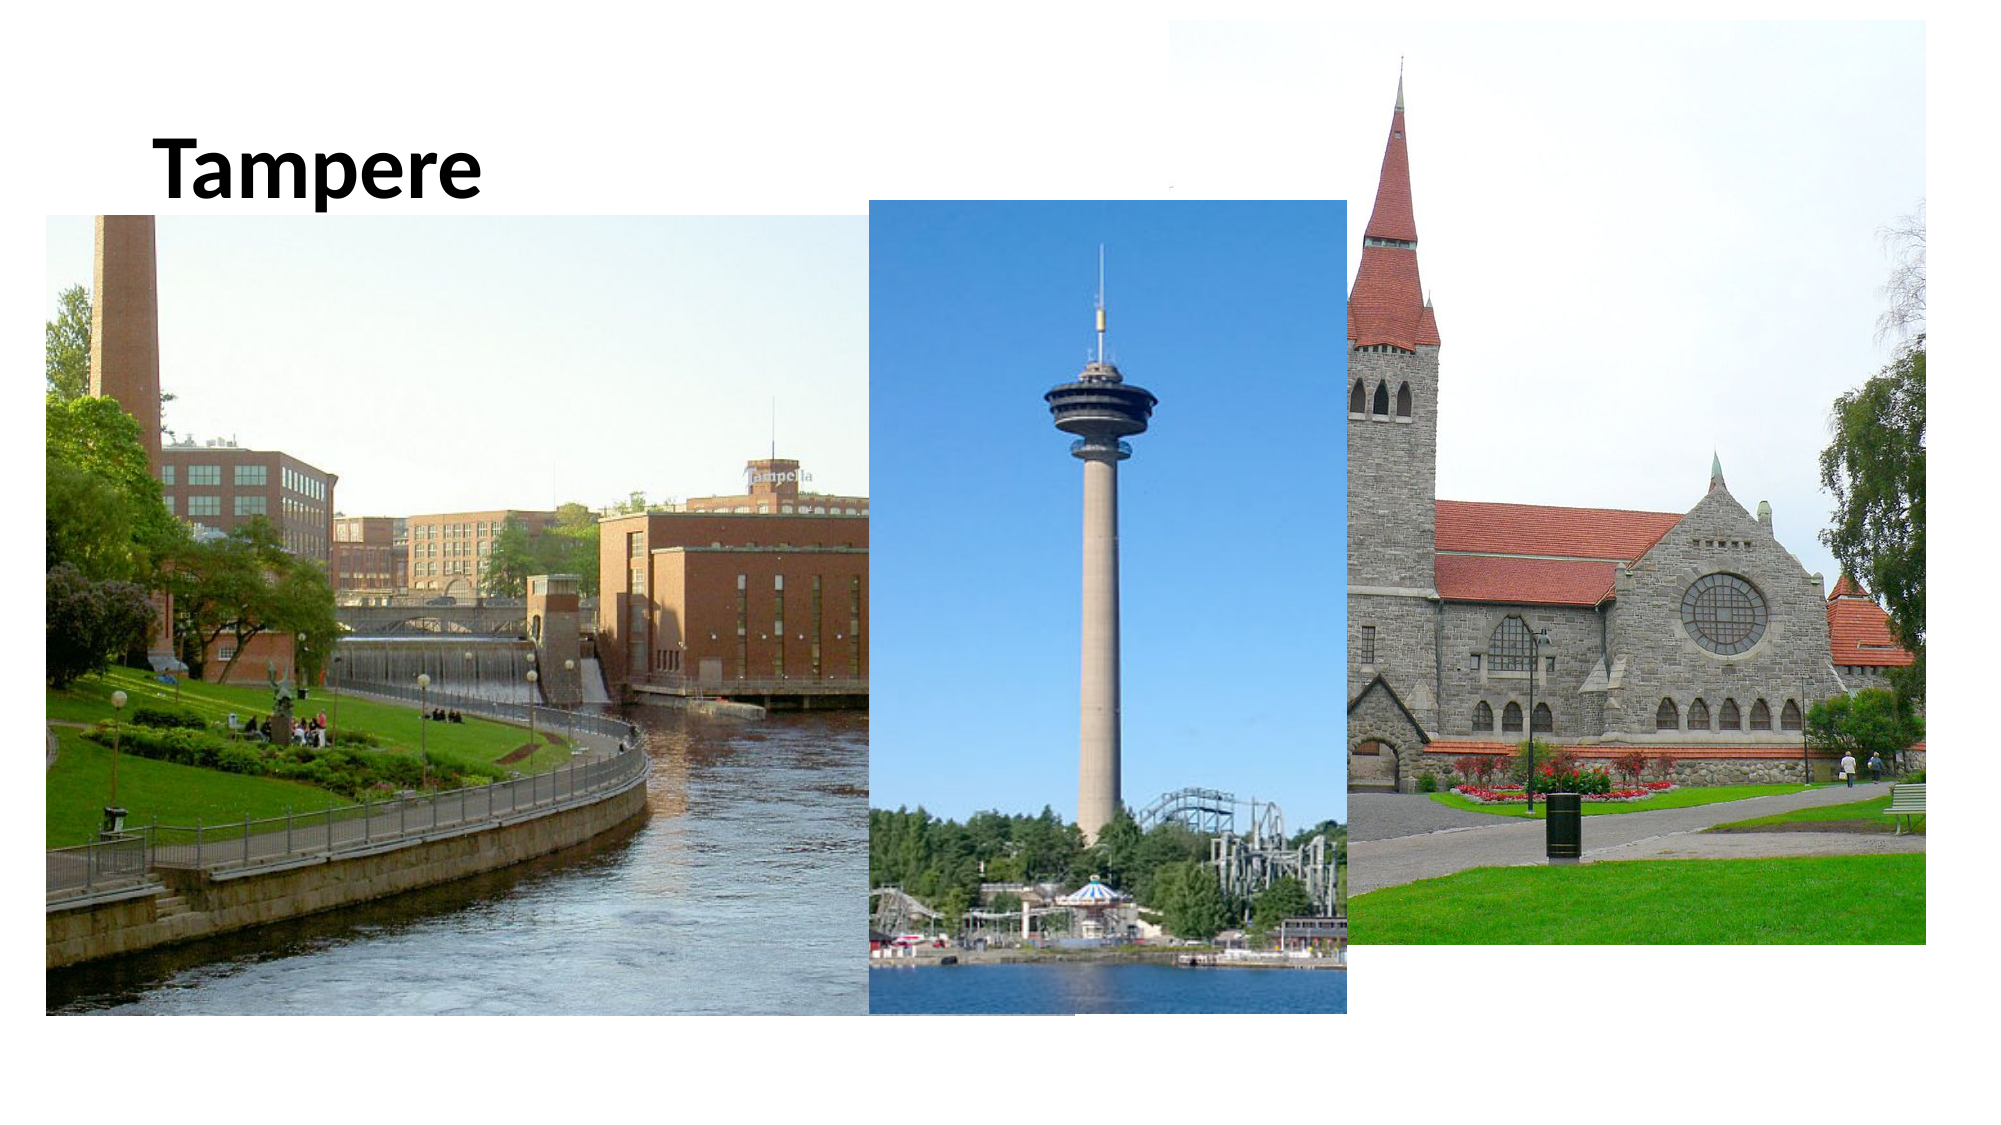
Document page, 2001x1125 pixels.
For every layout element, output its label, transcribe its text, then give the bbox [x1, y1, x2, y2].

picture [45, 20, 1926, 1016]
title Tampere [137, 59, 1169, 215]
